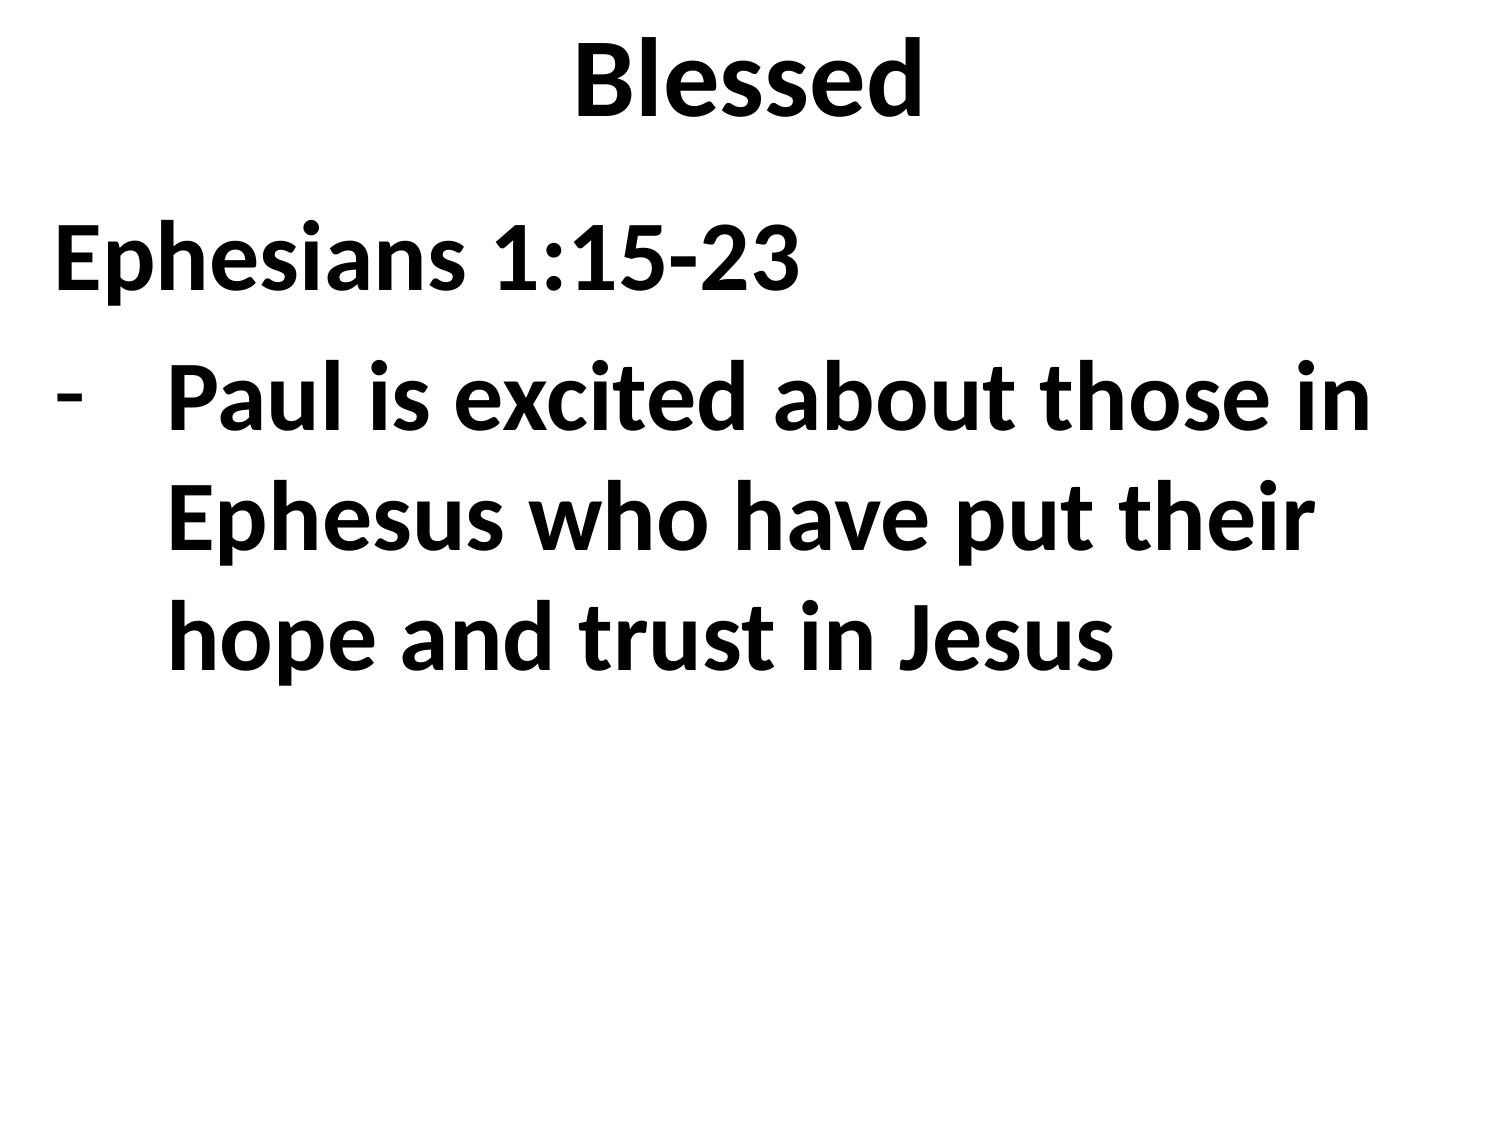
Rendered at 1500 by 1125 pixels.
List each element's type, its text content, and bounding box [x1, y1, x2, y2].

title Blessed [0, 0, 1500, 149]
list Ephesians 1:15-23 Paul is excited about those in Ephesus who have put their hope and trust in Jesus [38, 182, 1488, 1113]
